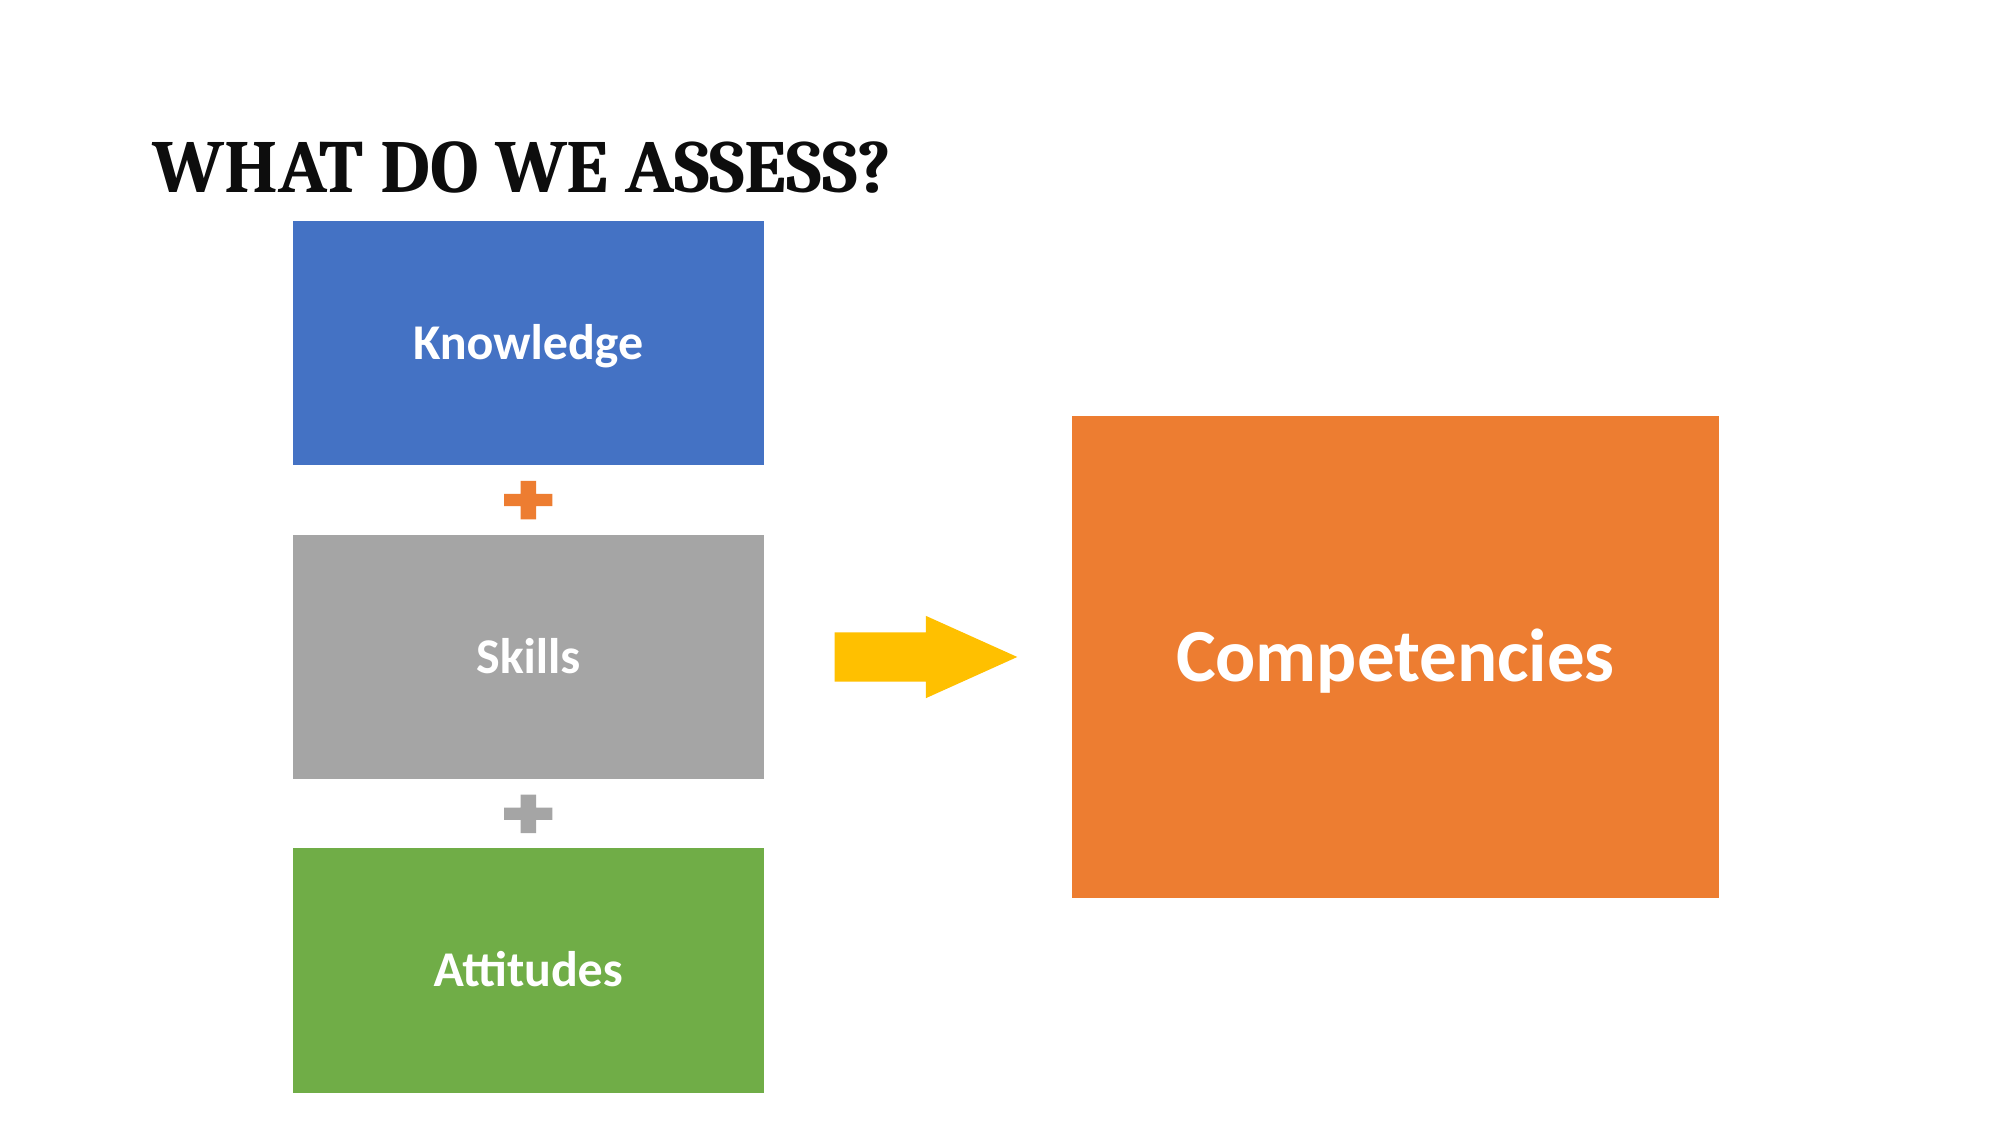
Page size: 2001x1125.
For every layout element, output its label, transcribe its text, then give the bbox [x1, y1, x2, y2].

title What Do We assess? [137, 59, 1863, 278]
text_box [291, 219, 1721, 1094]
